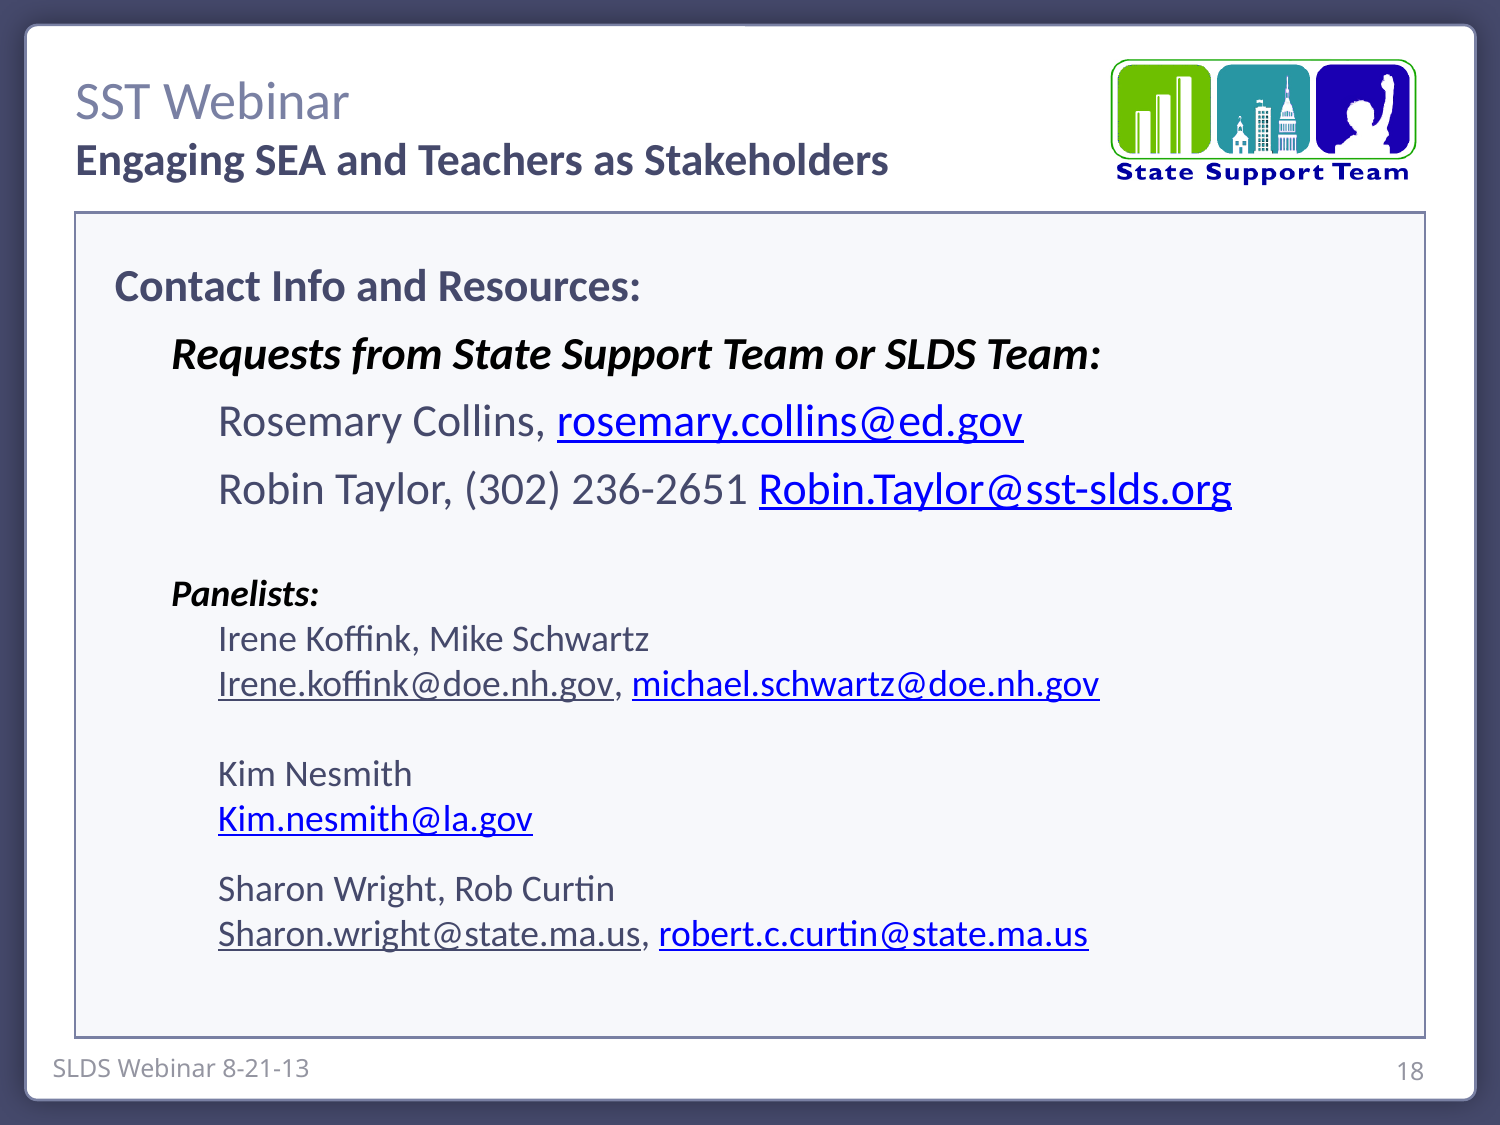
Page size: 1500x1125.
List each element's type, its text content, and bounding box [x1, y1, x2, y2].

slide_number 18 [1089, 1042, 1440, 1103]
text_box Engaging SEA and Teachers as Stakeholders [60, 104, 1411, 210]
picture [1100, 37, 1427, 193]
footer SLDS Webinar 8-21-13 [37, 1037, 513, 1098]
list Contact Info and Resources: Requests from State Support Team or SLDS Team: Rosemary Collins, rosemary.collins@ed.gov Robin Taylor, (302) 236-2651 Robin.Taylor@sst-slds.org Panelists: Irene Koffink, Mike Schwartz Irene.koffink@doe.nh.gov, michael.schwartz@doe.nh.gov Kim Nesmith Kim.nesmith@la.gov Sharon Wright, Rob Curtin Sharon.wright@state.ma.us, robert.c.curtin@state.ma.us [99, 237, 1425, 1038]
